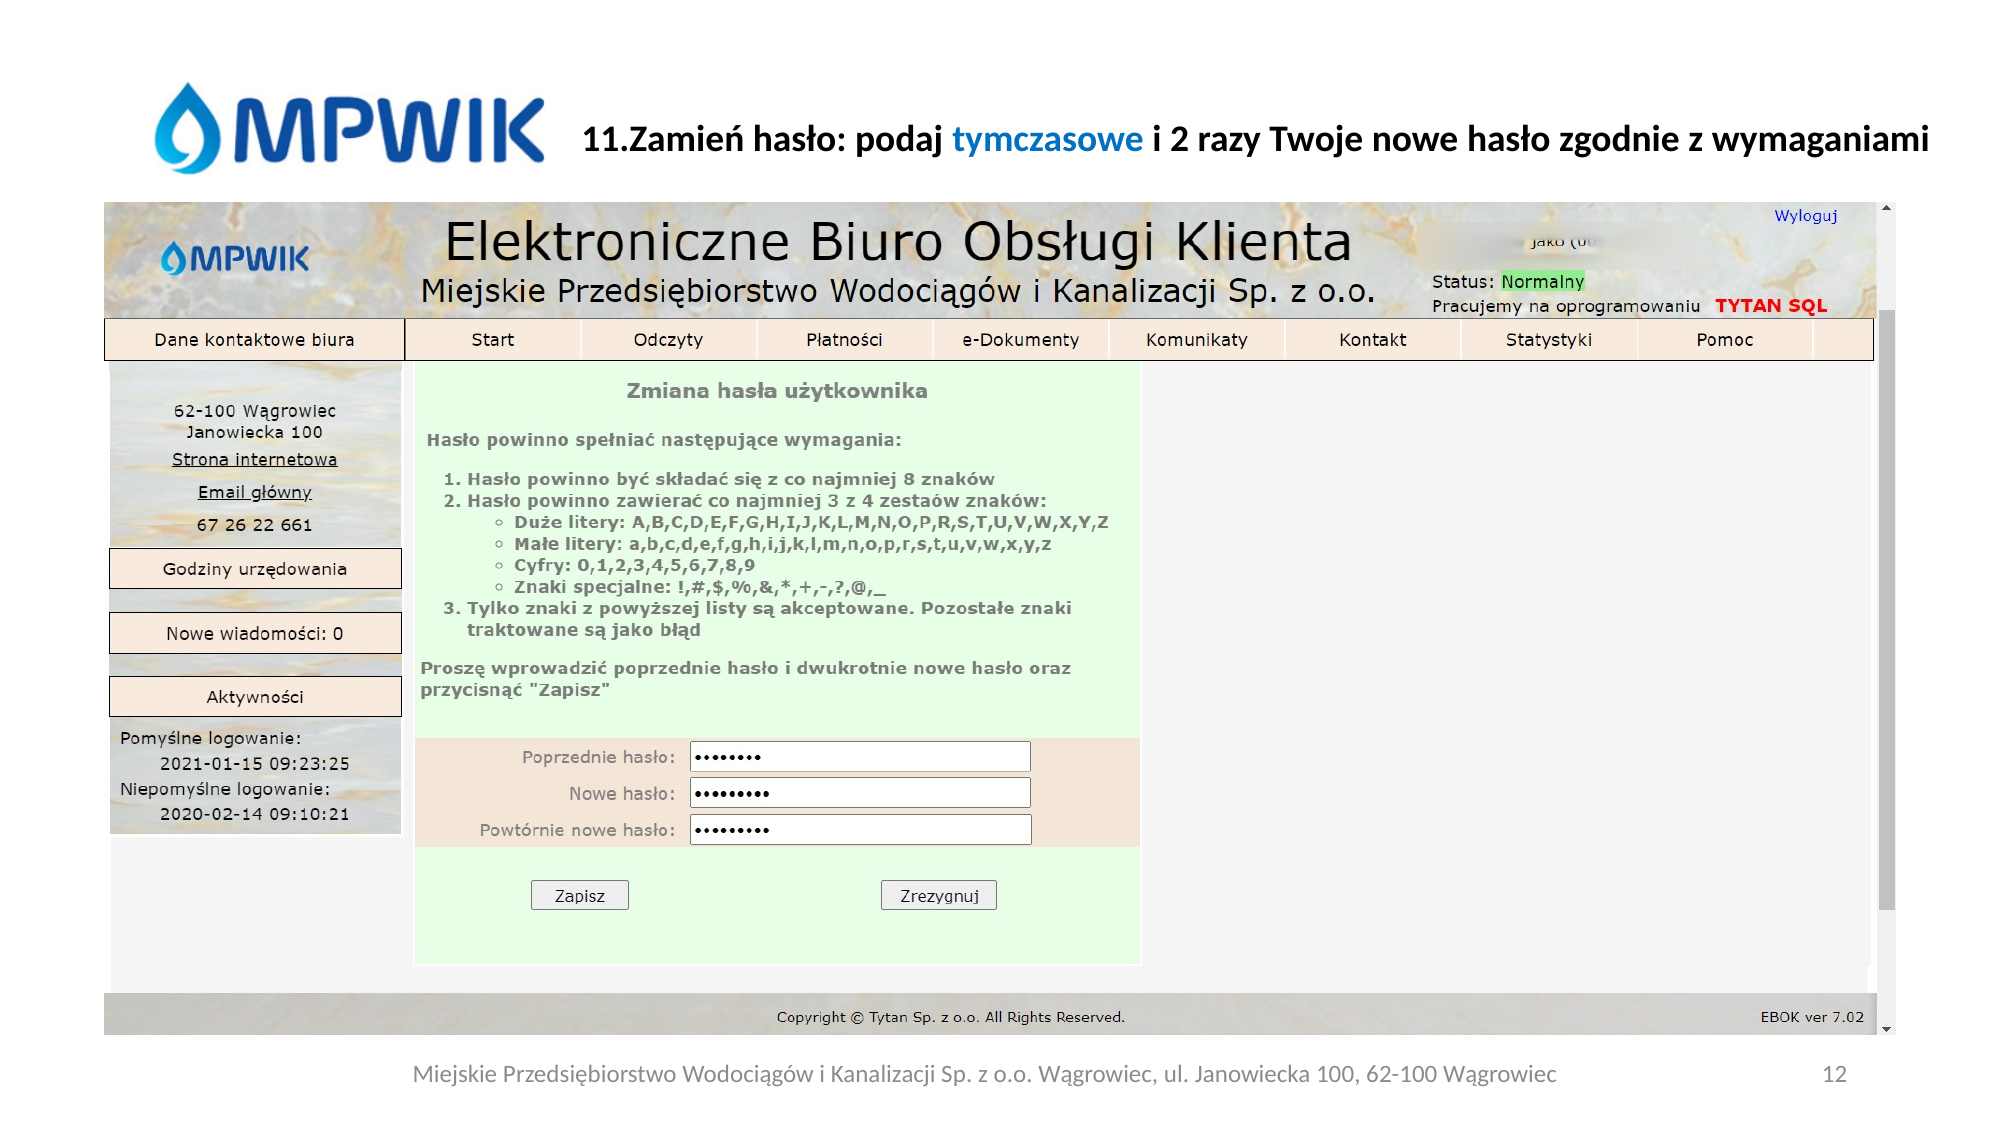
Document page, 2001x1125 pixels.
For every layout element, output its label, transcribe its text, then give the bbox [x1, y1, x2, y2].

text_box 11.Zamień hasło: podaj tymczasowe i 2 razy Twoje nowe hasło zgodnie z wymaganiami [567, 106, 1946, 167]
slide_number 12 [1412, 1042, 1863, 1103]
footer Miejskie Przedsiębiorstwo Wodociągów i Kanalizacji Sp. z o.o. Wągrowiec, ul. Janowiecka 100, 62-100 Wągrowiec [362, 1042, 1412, 1103]
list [137, 59, 567, 196]
picture [104, 202, 1896, 1035]
